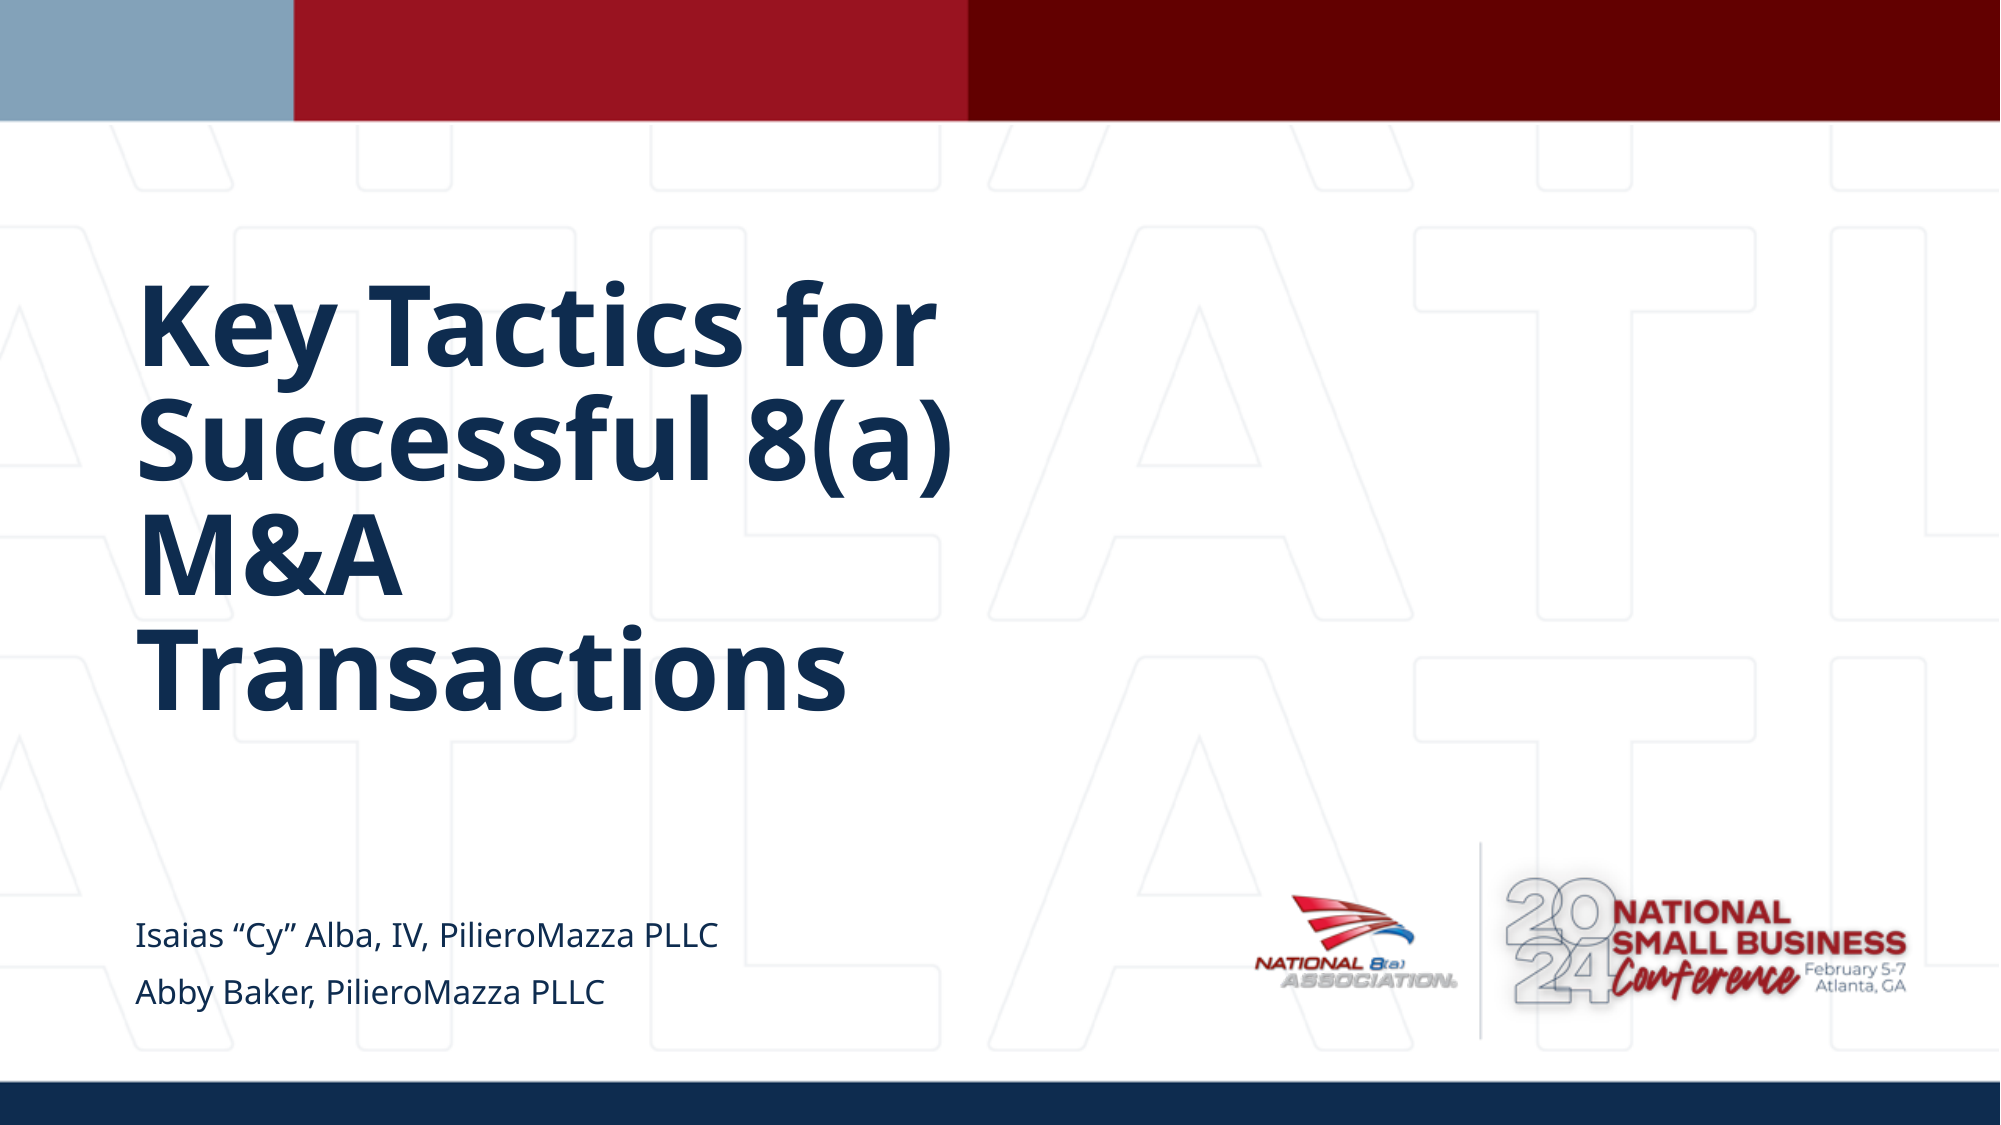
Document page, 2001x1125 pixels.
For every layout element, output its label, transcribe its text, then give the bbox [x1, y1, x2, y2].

picture [0, 0, 2000, 1125]
title Key Tactics for Successful 8(a) M&A Transactions [120, 238, 1119, 741]
subtitle Isaias “Cy” Alba, IV, PilieroMazza PLLC Abby Baker, PilieroMazza PLLC [120, 911, 1119, 972]
